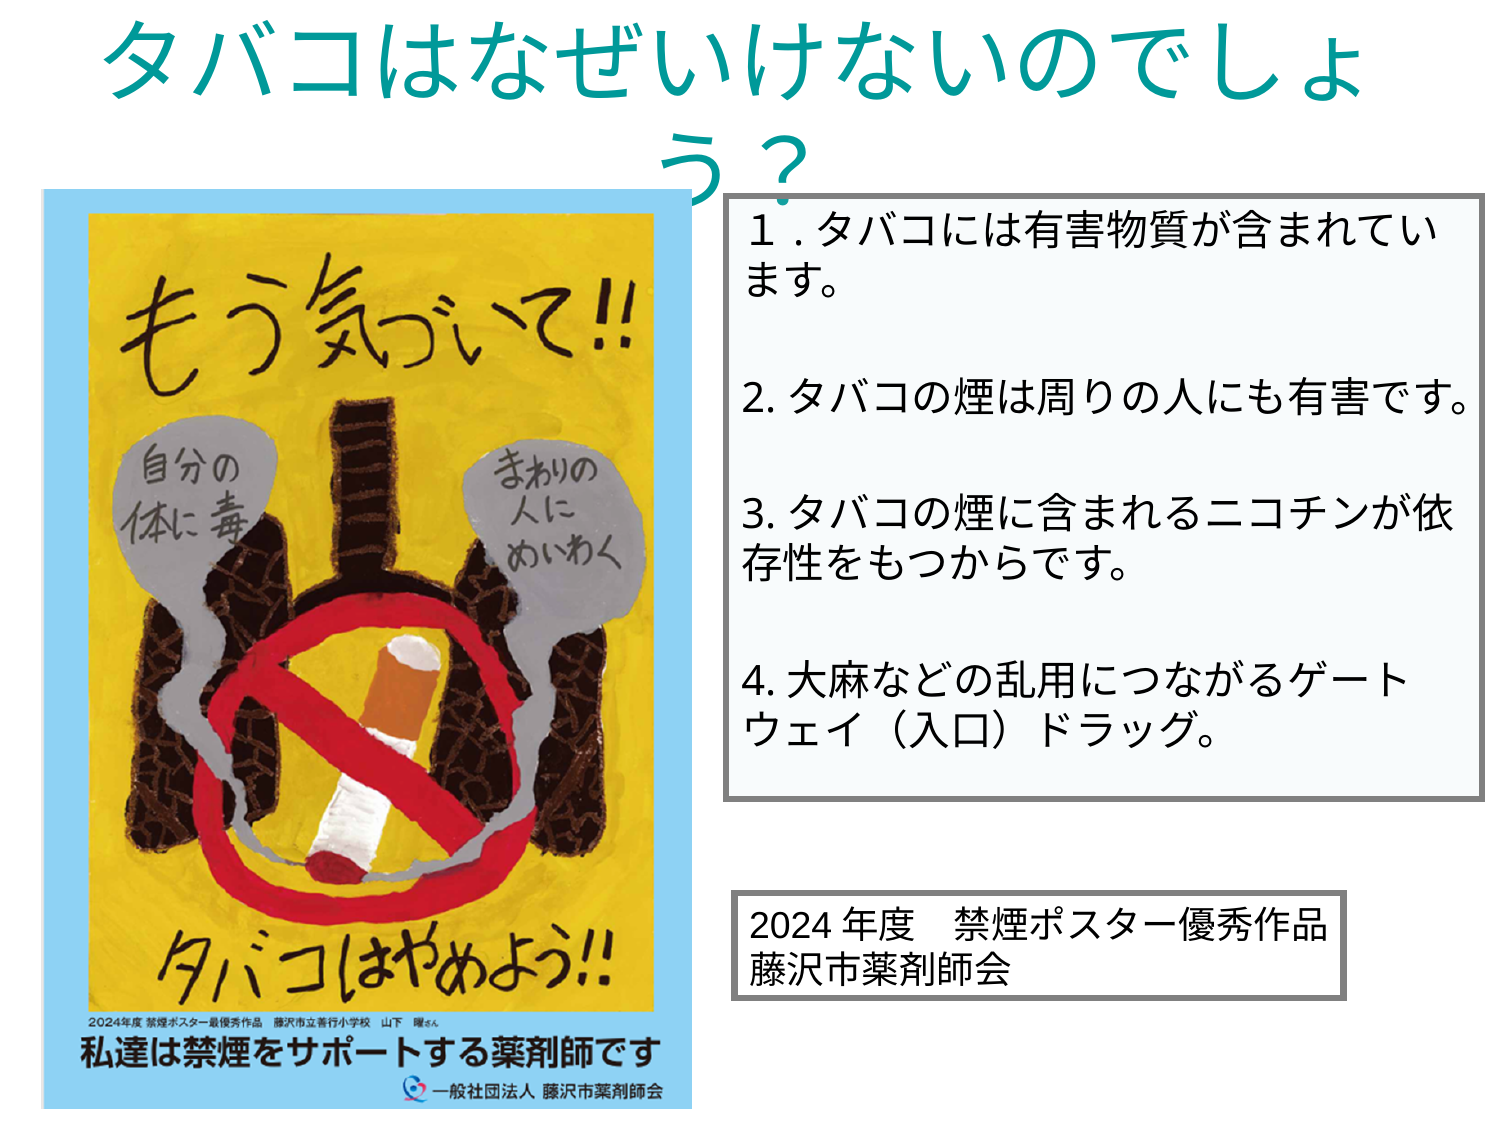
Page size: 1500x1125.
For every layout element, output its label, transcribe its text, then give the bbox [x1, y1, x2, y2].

subtitle １.タバコには有害物質が含まれています。 2.タバコの煙は周りの人にも有害です。 3.タバコの煙に含まれるニコチンが依存性をもつからです。 4.大麻などの乱用につながるゲートウェイ（入口）ドラッグ。 [726, 196, 1483, 799]
picture [40, 189, 692, 1109]
title タバコはなぜいけないのでしょう？ [41, 31, 1436, 197]
text_box 2024年度 禁煙ポスター優秀作品 藤沢市薬剤師会 [734, 893, 1344, 998]
